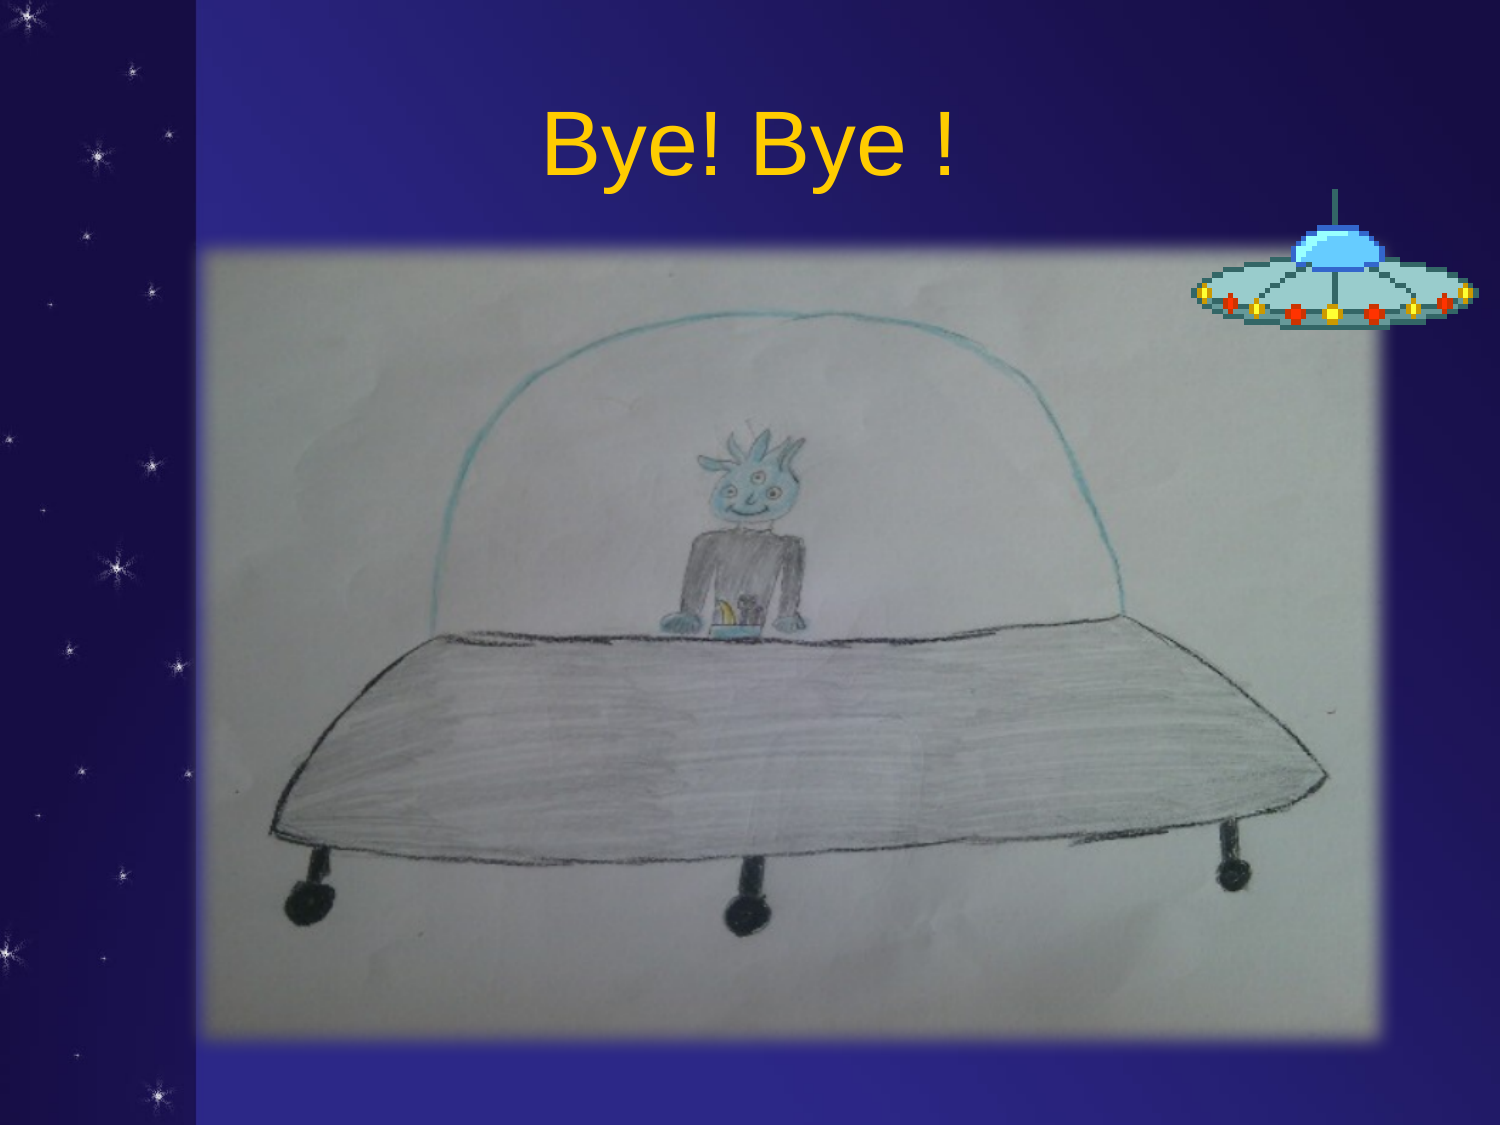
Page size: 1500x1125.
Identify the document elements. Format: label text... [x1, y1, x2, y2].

picture [0, 0, 1500, 1125]
title Bye! Bye ! [74, 44, 1426, 233]
